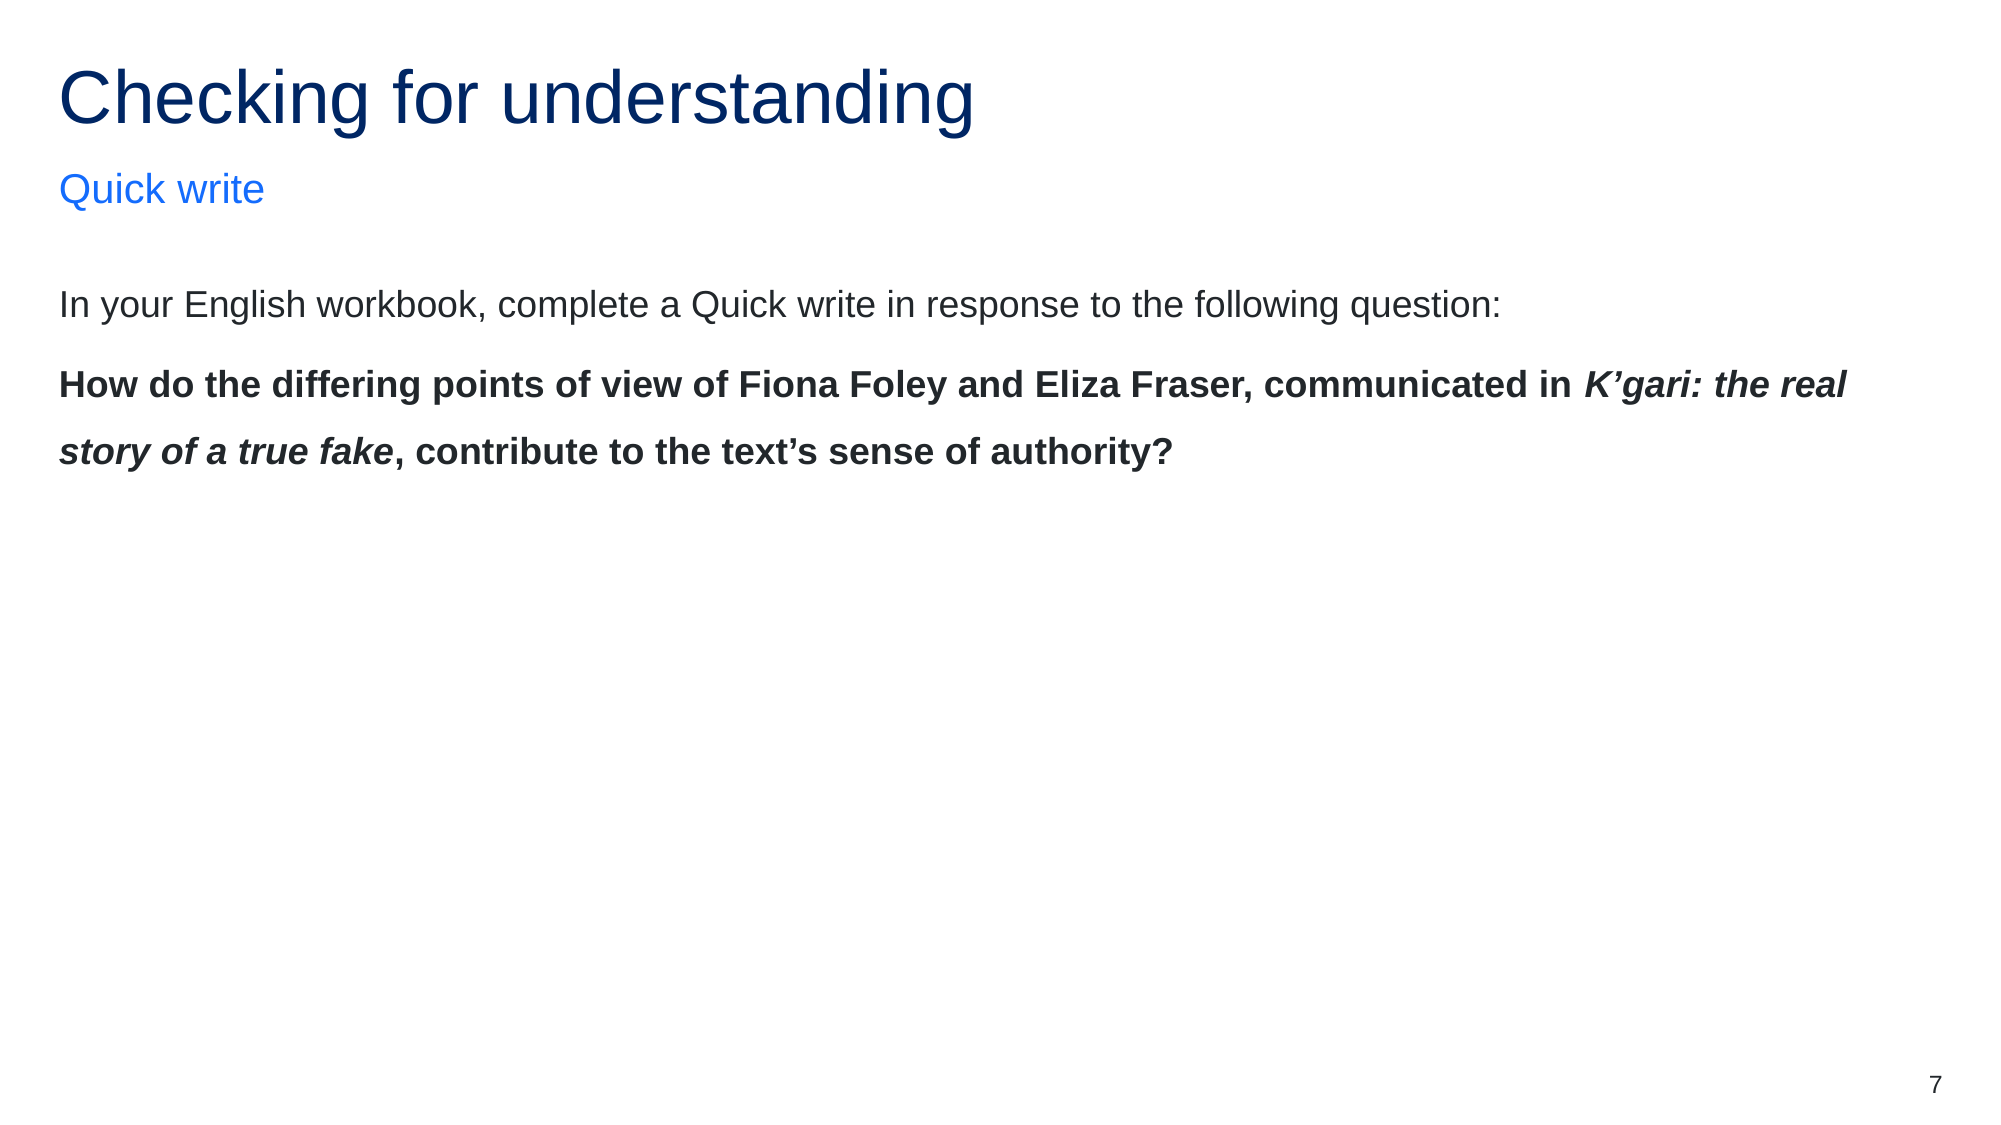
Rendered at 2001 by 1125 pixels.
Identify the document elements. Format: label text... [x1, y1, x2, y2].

title Checking for understanding [59, 59, 1943, 149]
slide_number 7 [1824, 1068, 1943, 1099]
list In your English workbook, complete a Quick write in response to the following question: How do the differing points of view of Fiona Foley and Eliza Fraser, communicated in K’gari: the real story of a true fake, contribute to the text’s sense of authority? [59, 257, 1943, 1046]
list Quick write [59, 161, 1943, 212]
